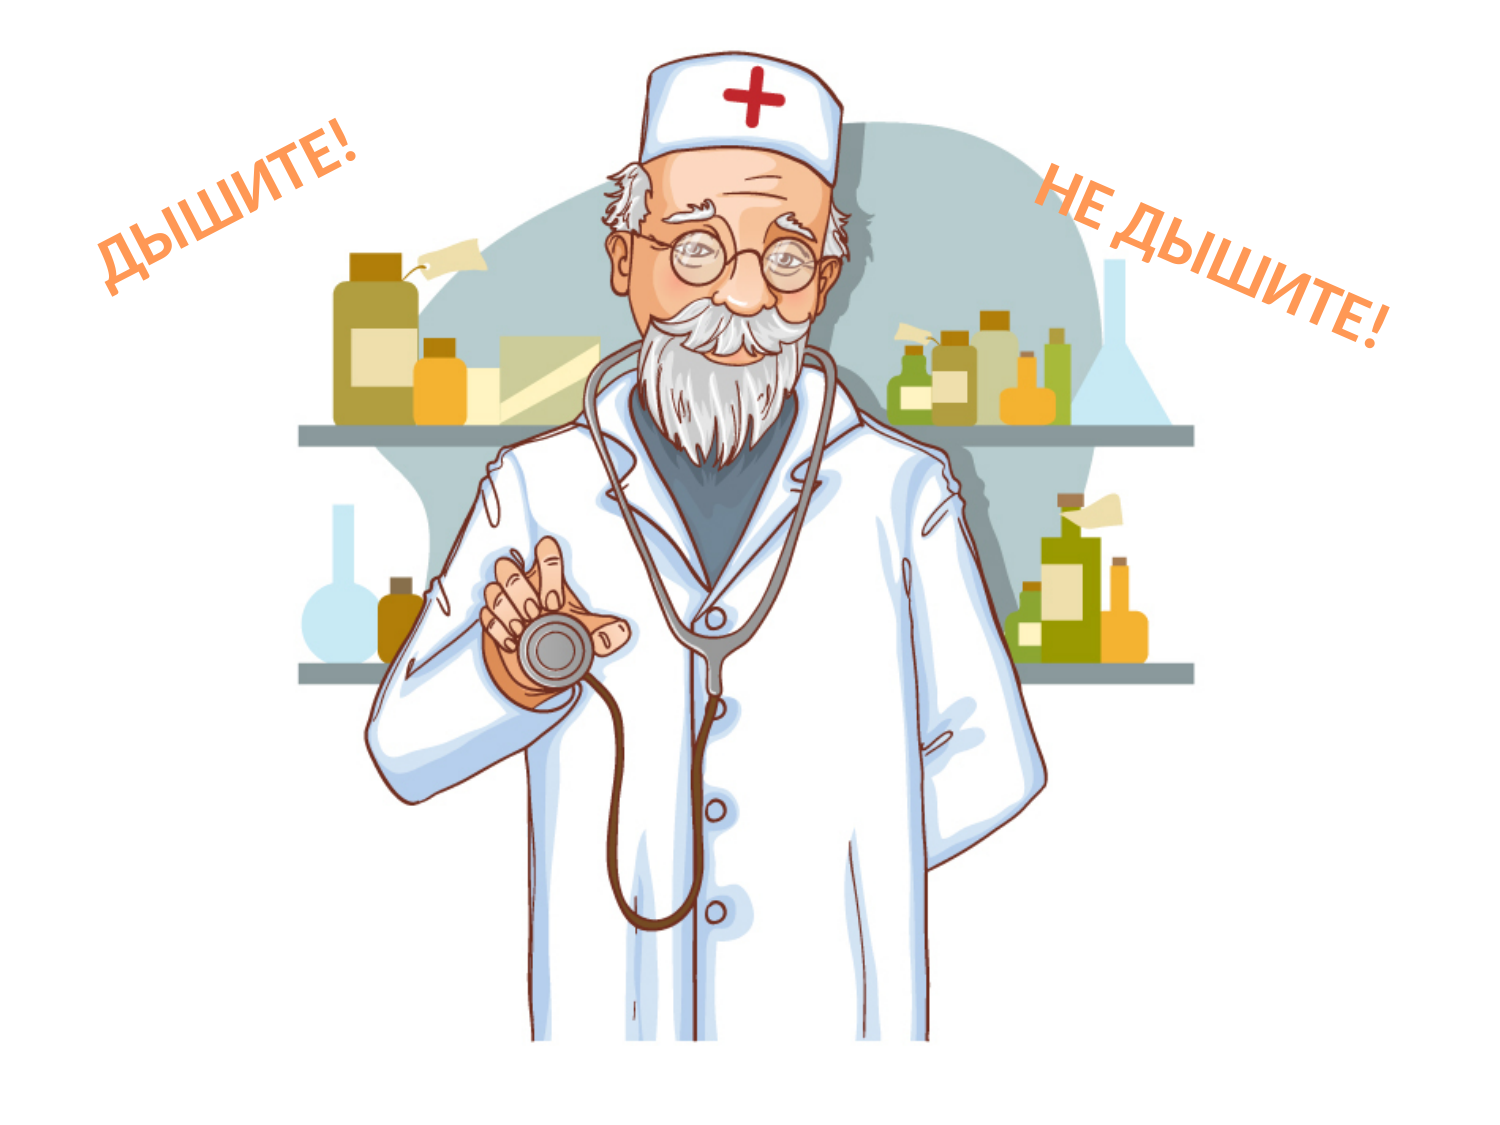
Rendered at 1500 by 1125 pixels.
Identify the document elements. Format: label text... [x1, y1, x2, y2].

text_box НЕ ДЫШИТЕ! [1235, 209, 1500, 412]
text_box ДЫШИТЕ! [59, 123, 264, 314]
picture [269, 34, 1230, 1046]
